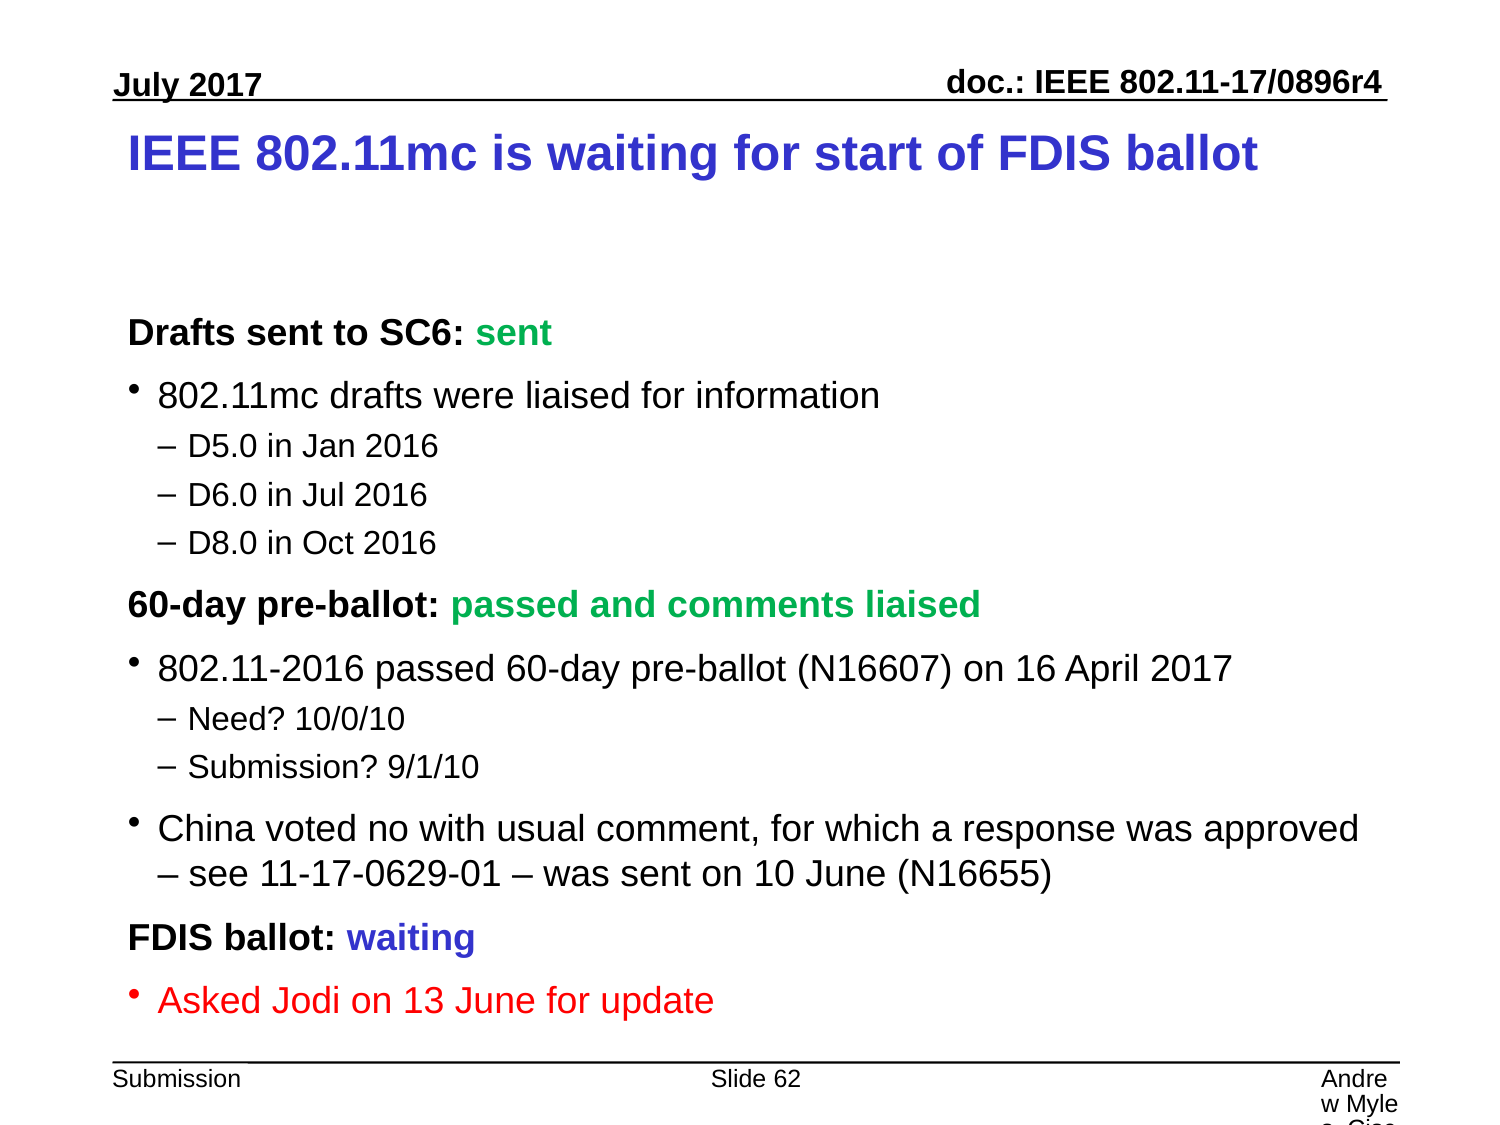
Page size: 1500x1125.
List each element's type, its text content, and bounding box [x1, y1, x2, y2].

footer Andrew Myles, Cisco [1320, 1061, 1402, 1093]
title IEEE 802.11mc is waiting for start of FDIS ballot [112, 112, 1388, 288]
list Drafts sent to SC6: sent 802.11mc drafts were liaised for information D5.0 in Jan 2016 D6.0 in Jul 2016 D8.0 in Oct 2016 60-day pre-ballot: passed and comments liaised 802.11-2016 passed 60-day pre-ballot (N16607) on 16 April 2017 Need? 10/0/10 Submission? 9/1/10 China voted no with usual comment, for which a response was approved – see 11-17-0629-01 – was sent on 10 June (N16655) FDIS ballot: waiting Asked Jodi on 13 June for update [112, 299, 1388, 975]
slide_number Slide 62 [709, 1061, 803, 1093]
